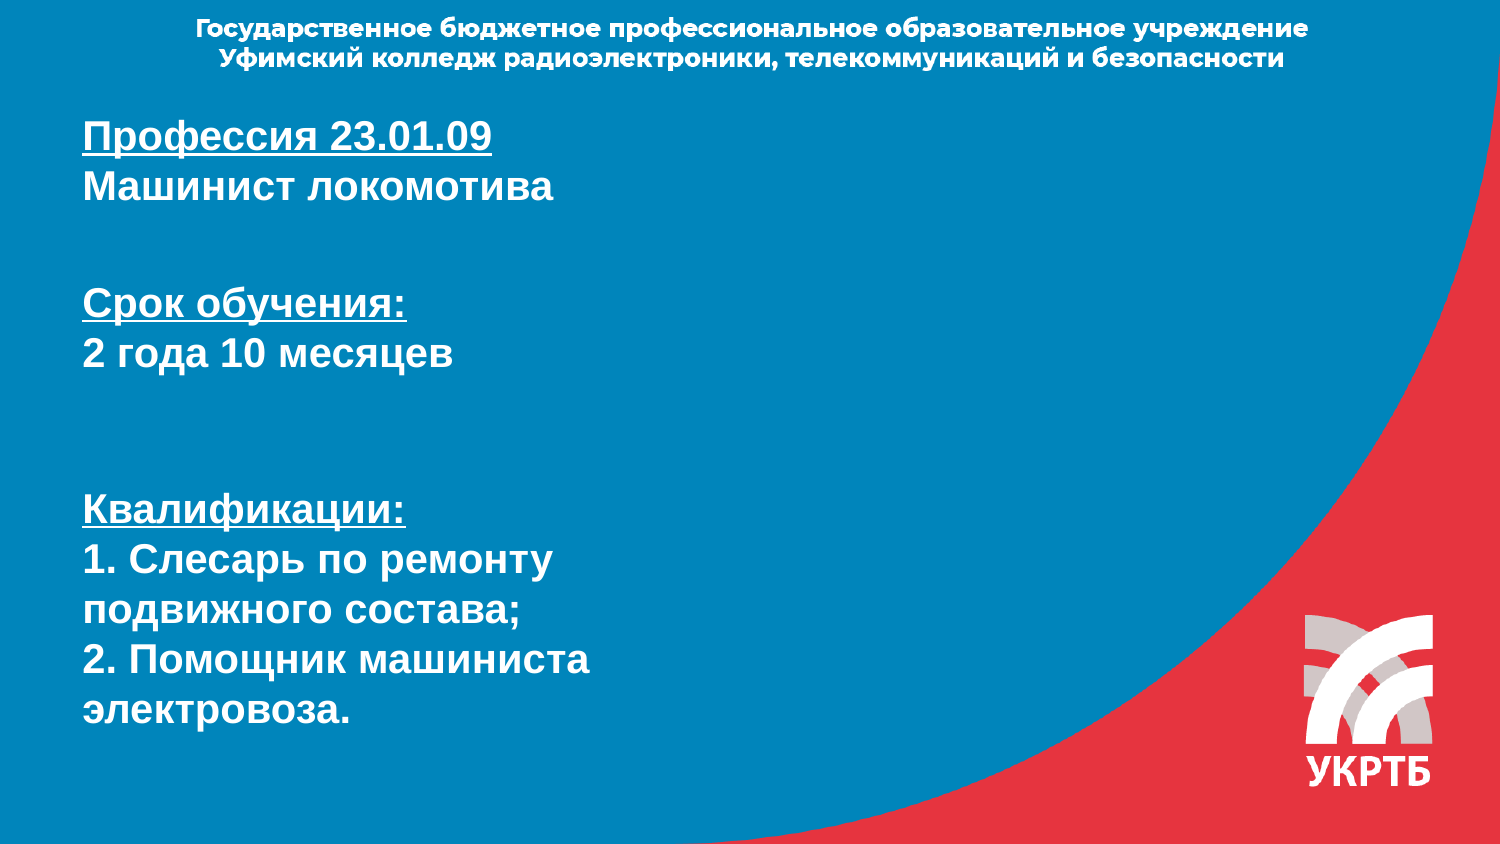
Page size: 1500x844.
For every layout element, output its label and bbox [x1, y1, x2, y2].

picture [1008, 53, 1023, 69]
picture [553, 24, 566, 36]
picture [374, 53, 386, 66]
picture [538, 24, 550, 36]
picture [590, 53, 602, 66]
picture [278, 53, 294, 66]
picture [638, 53, 651, 66]
picture [570, 24, 600, 36]
picture [816, 53, 830, 66]
picture [611, 24, 623, 36]
picture [401, 24, 431, 36]
picture [985, 24, 996, 36]
picture [198, 20, 209, 36]
picture [481, 24, 519, 39]
picture [455, 53, 494, 69]
picture [886, 24, 901, 36]
picture [958, 53, 971, 66]
picture [348, 53, 361, 66]
picture [439, 53, 453, 66]
picture [1014, 24, 1027, 36]
picture [999, 24, 1011, 36]
picture [1063, 24, 1075, 36]
picture [786, 53, 798, 66]
picture [220, 50, 235, 66]
picture [953, 24, 965, 36]
picture [522, 24, 536, 36]
picture [1078, 24, 1091, 36]
picture [254, 24, 270, 39]
picture [721, 53, 734, 66]
picture [991, 53, 1003, 66]
picture [921, 24, 935, 41]
picture [1190, 53, 1202, 66]
picture [686, 53, 700, 66]
picture [556, 53, 569, 66]
picture [237, 48, 256, 70]
picture [923, 53, 937, 70]
picture [537, 53, 553, 69]
picture [367, 24, 380, 36]
picture [904, 17, 918, 36]
picture [1294, 24, 1307, 36]
picture [831, 24, 844, 36]
picture [1044, 24, 1058, 36]
picture [240, 24, 253, 41]
picture [422, 53, 436, 66]
picture [941, 53, 954, 66]
picture [1259, 24, 1272, 36]
picture [1269, 53, 1282, 66]
picture [330, 53, 343, 66]
picture [815, 24, 827, 36]
picture [1277, 24, 1290, 36]
picture [298, 53, 310, 66]
picture [1242, 24, 1256, 36]
picture [441, 17, 455, 36]
picture [713, 66, 1500, 844]
picture [385, 24, 398, 36]
picture [738, 53, 751, 66]
picture [621, 53, 634, 66]
picture [669, 53, 683, 70]
picture [976, 53, 988, 66]
picture [1093, 47, 1107, 66]
picture [781, 24, 793, 36]
picture [506, 53, 533, 70]
picture [1094, 24, 1124, 36]
picture [1223, 53, 1251, 66]
picture [847, 24, 877, 36]
picture [260, 53, 273, 66]
picture [604, 53, 618, 66]
picture [1254, 53, 1266, 66]
picture [1135, 24, 1164, 41]
text_box [67, 101, 693, 743]
picture [1206, 53, 1219, 66]
picture [967, 24, 981, 36]
picture [1026, 53, 1039, 66]
picture [833, 53, 847, 66]
picture [884, 53, 900, 66]
picture [765, 24, 778, 36]
picture [459, 24, 479, 36]
picture [800, 53, 813, 66]
picture [654, 53, 666, 66]
picture [851, 53, 863, 66]
picture [272, 24, 284, 36]
picture [1174, 53, 1186, 66]
picture [1201, 24, 1239, 39]
picture [388, 53, 403, 66]
picture [320, 24, 347, 36]
picture [349, 24, 363, 36]
picture [405, 53, 419, 66]
picture [289, 24, 317, 41]
picture [904, 53, 920, 66]
picture [1158, 53, 1171, 66]
picture [1028, 24, 1042, 36]
picture [1069, 53, 1082, 66]
picture [1044, 53, 1057, 66]
picture [314, 53, 326, 66]
picture [703, 53, 716, 66]
picture [756, 53, 769, 66]
picture [714, 24, 726, 36]
picture [1168, 24, 1198, 41]
picture [796, 24, 810, 36]
picture [1110, 53, 1124, 66]
picture [208, 24, 236, 36]
picture [731, 24, 744, 36]
picture [865, 53, 880, 66]
picture [937, 24, 949, 36]
picture [747, 24, 762, 36]
picture [628, 18, 711, 41]
picture [573, 53, 587, 66]
picture [1127, 53, 1155, 66]
